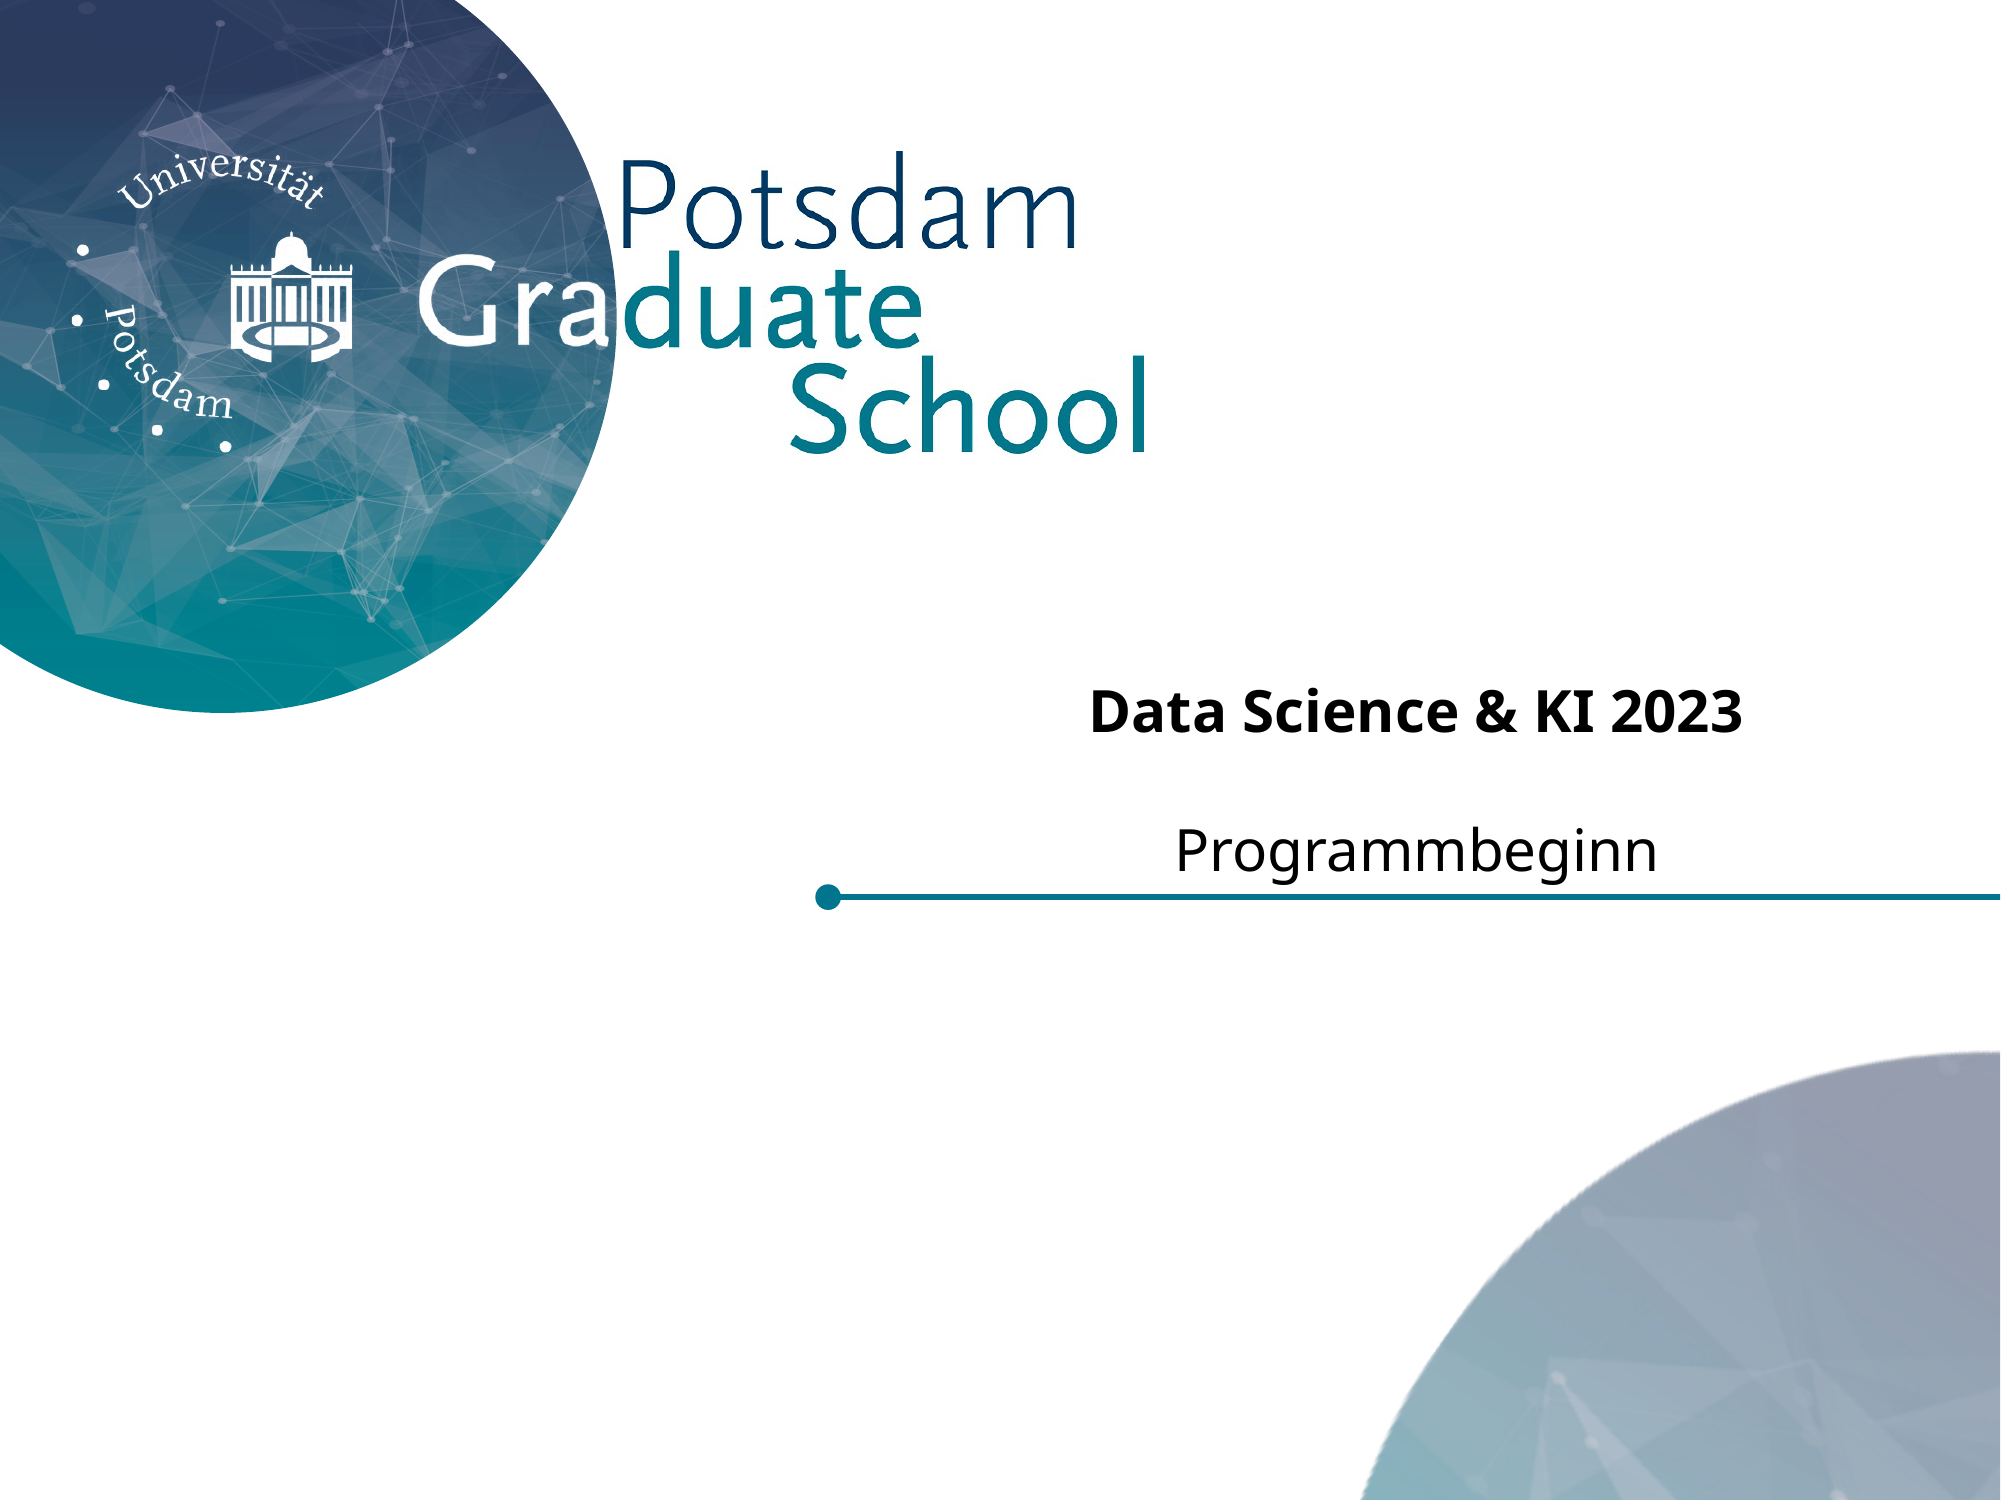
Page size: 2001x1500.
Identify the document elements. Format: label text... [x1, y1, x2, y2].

subtitle Programmbeginn [843, 753, 1990, 893]
title Data Science & KI 2023 [842, 649, 1990, 754]
picture [0, 0, 1153, 713]
picture [1333, 893, 2001, 1500]
